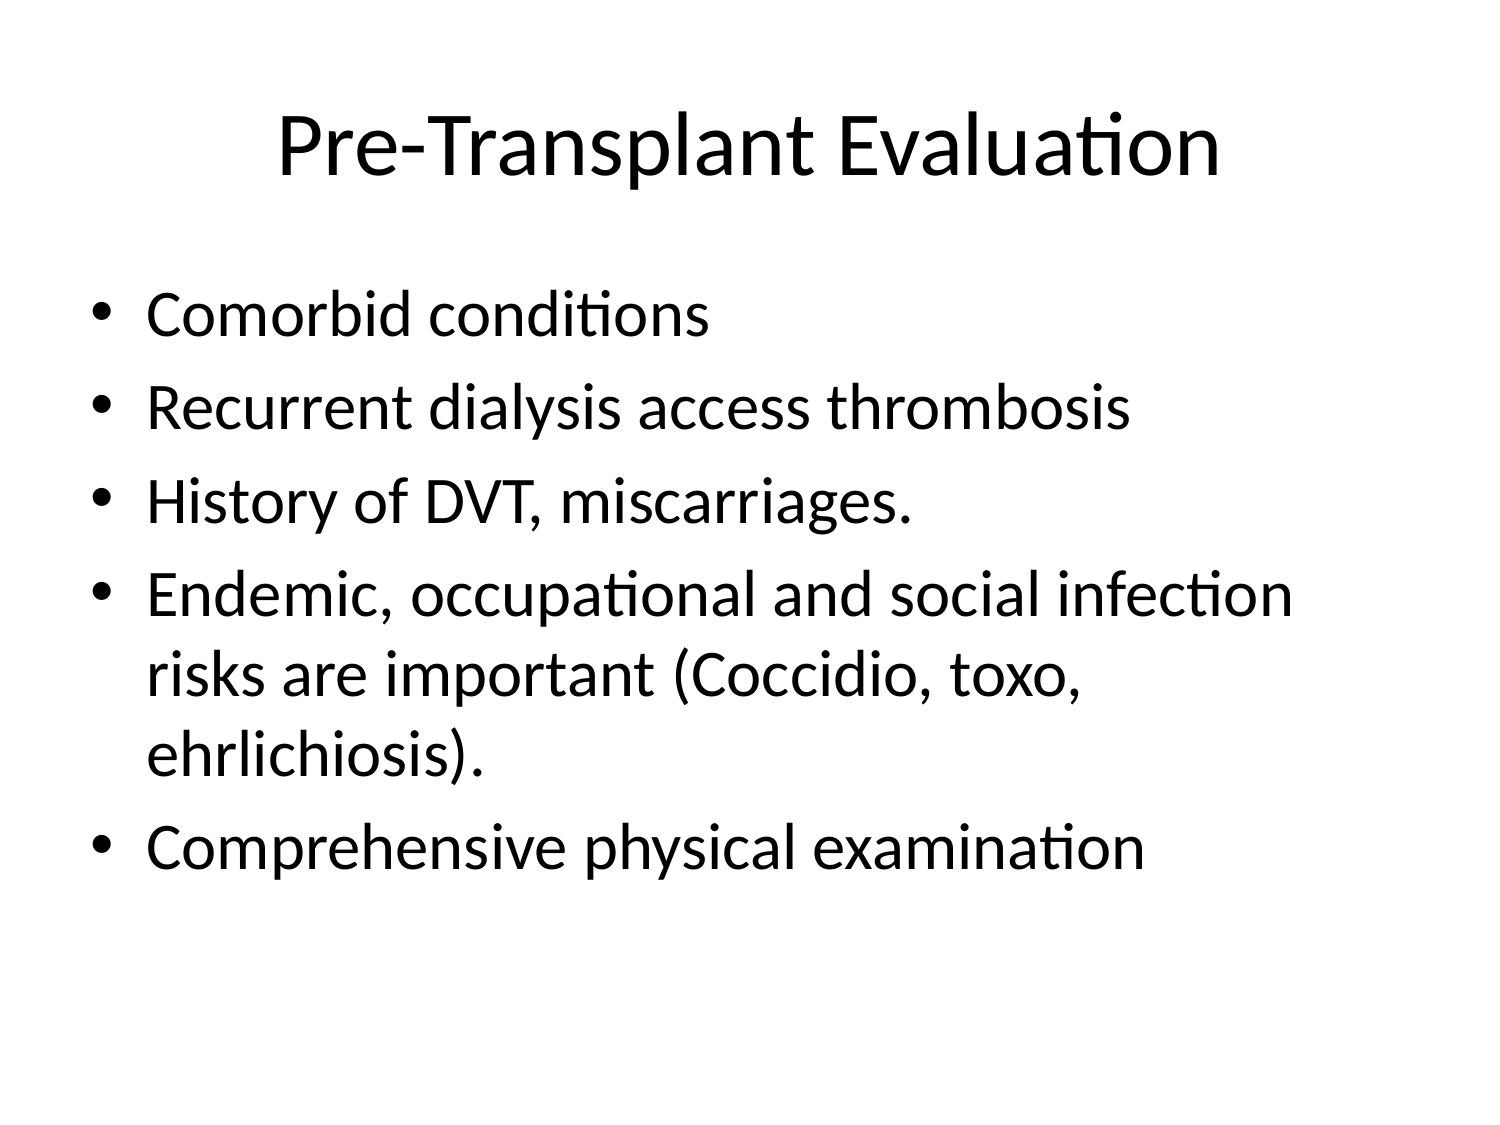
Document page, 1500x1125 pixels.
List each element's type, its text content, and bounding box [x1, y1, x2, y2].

list Comorbid conditions Recurrent dialysis access thrombosis History of DVT, miscarriages. Endemic, occupational and social infection risks are important (Coccidio, toxo, ehrlichiosis). Comprehensive physical examination [75, 262, 1425, 1005]
title Pre-Transplant Evaluation [75, 45, 1425, 233]
